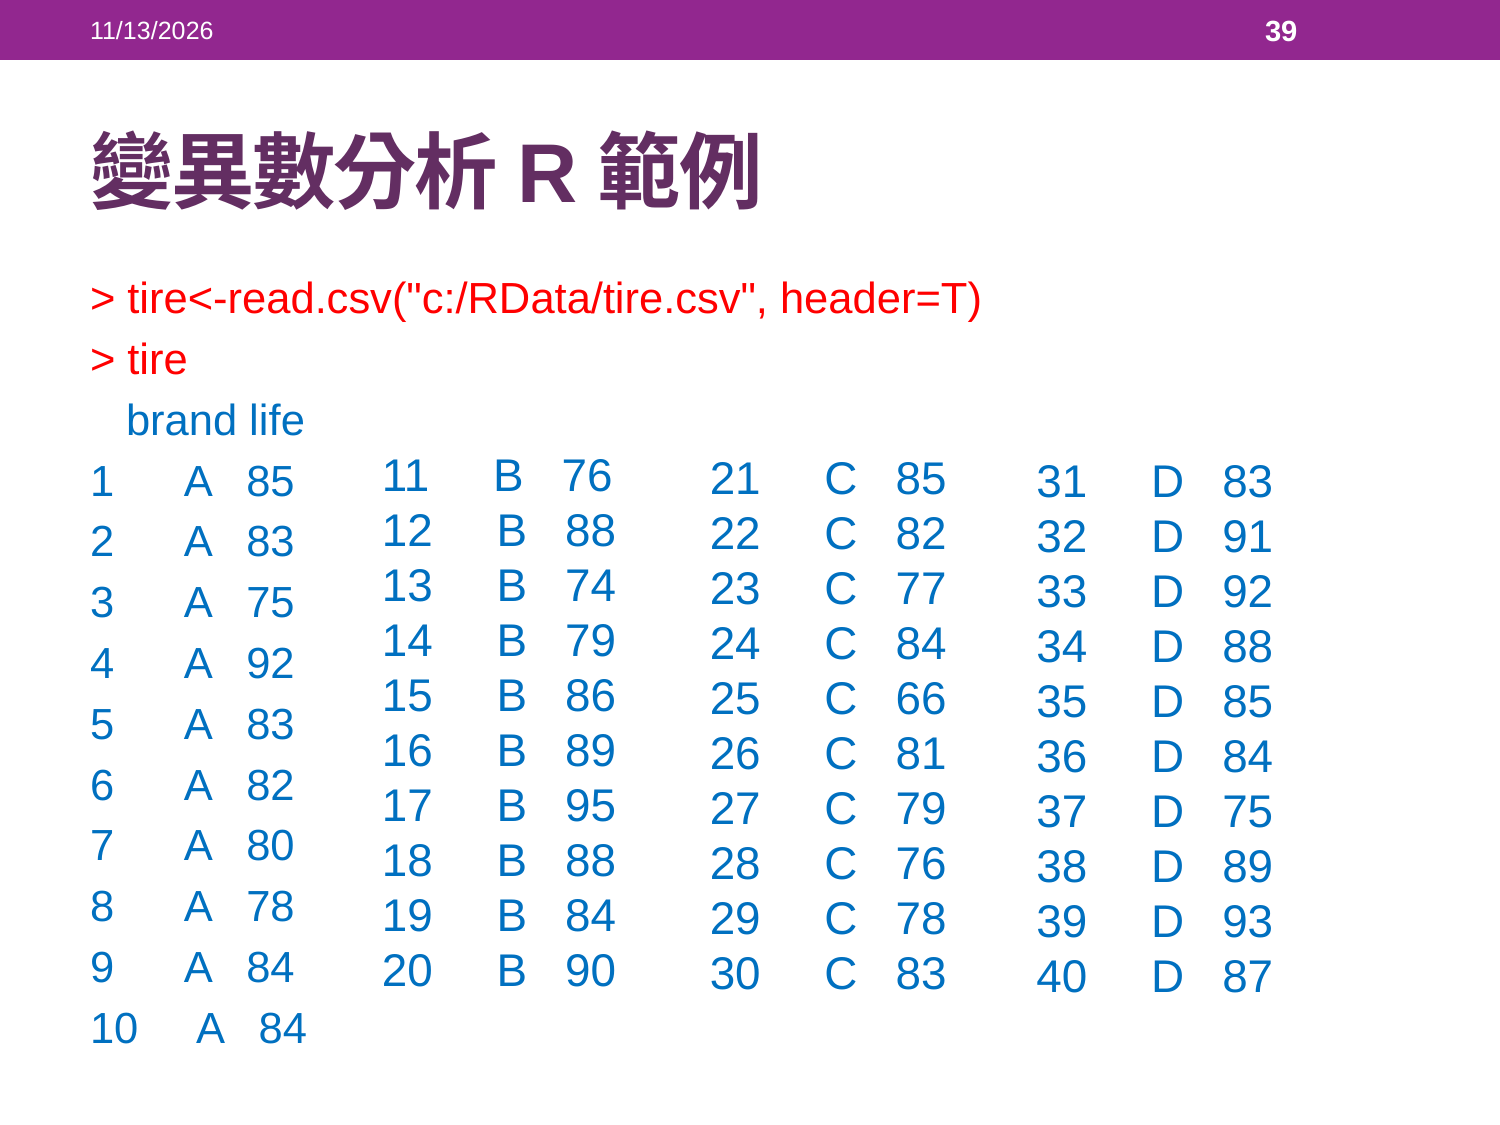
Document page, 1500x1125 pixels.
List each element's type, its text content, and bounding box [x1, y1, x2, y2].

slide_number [75, 3, 550, 57]
text_box 21 C 85 22 C 82 23 C 77 24 C 84 25 C 66 26 C 81 27 C 79 28 C 76 29 C 78 30 C 83 [694, 441, 963, 1007]
text_box 31 D 83 32 D 91 33 D 92 34 D 88 35 D 85 36 D 84 37 D 75 38 D 89 39 D 93 40 D 87 [1021, 444, 1353, 1009]
title 變異數分析R範例 [75, 87, 1425, 250]
slide_number 39 [1250, 3, 1425, 57]
list > tire<-read.csv("c:/RData/tire.csv", header=T) > tire brand life 1 A 85 2 A 83 3 A 75 4 A 92 5 A 83 6 A 82 7 A 80 8 A 78 9 A 84 10 A 84 [75, 262, 1425, 1063]
text_box 11 B 76 12 B 88 13 B 74 14 B 79 15 B 86 16 B 89 17 B 95 18 B 88 19 B 84 20 B 90 [367, 438, 656, 1003]
